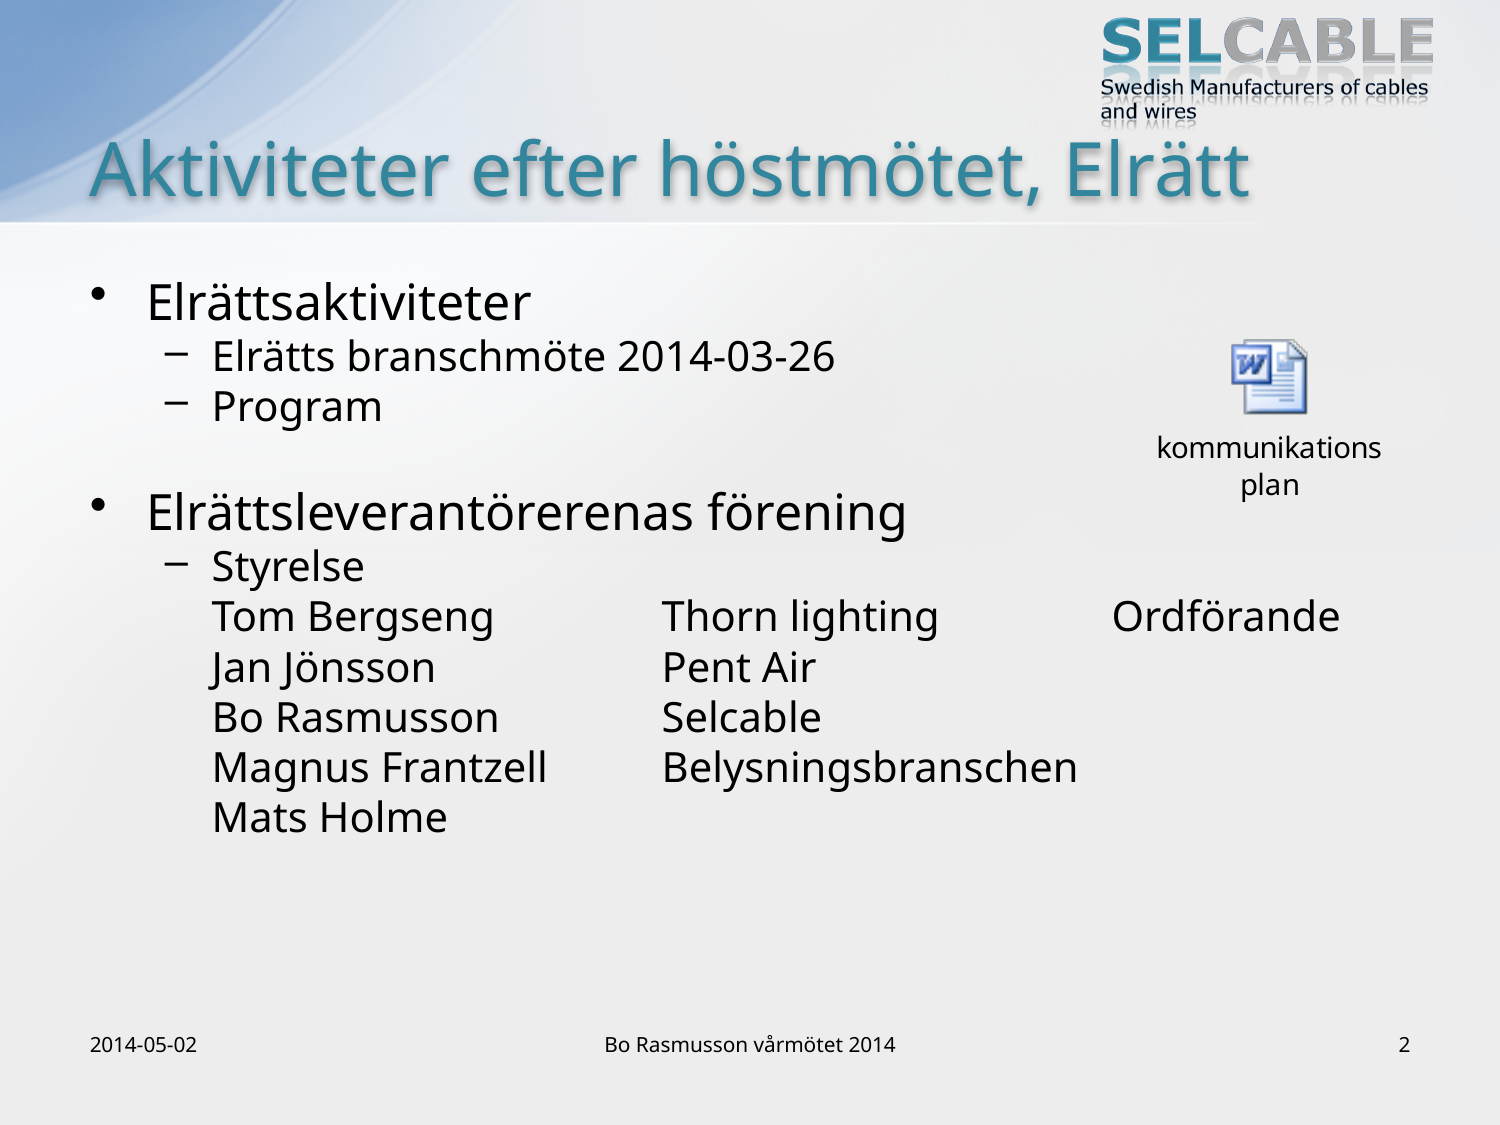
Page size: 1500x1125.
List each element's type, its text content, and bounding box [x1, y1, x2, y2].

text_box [1151, 337, 1389, 538]
picture [0, 0, 1500, 1125]
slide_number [75, 1024, 425, 1103]
title Aktiviteter efter höstmötet, Elrätt [75, 30, 1425, 219]
slide_number 2 [1074, 1024, 1425, 1103]
footer Bo Rasmusson vårmötet 2014 [512, 1024, 988, 1103]
list Elrättsaktiviteter Elrätts branschmöte 2014-03-26 Program Elrättsleverantörerenas förening Styrelse Tom Bergseng Thorn lighting Ordförande Jan Jönsson Pent Air Bo Rasmusson Selcable Magnus Frantzell Belysningsbranschen Mats Holme [75, 262, 1425, 1005]
